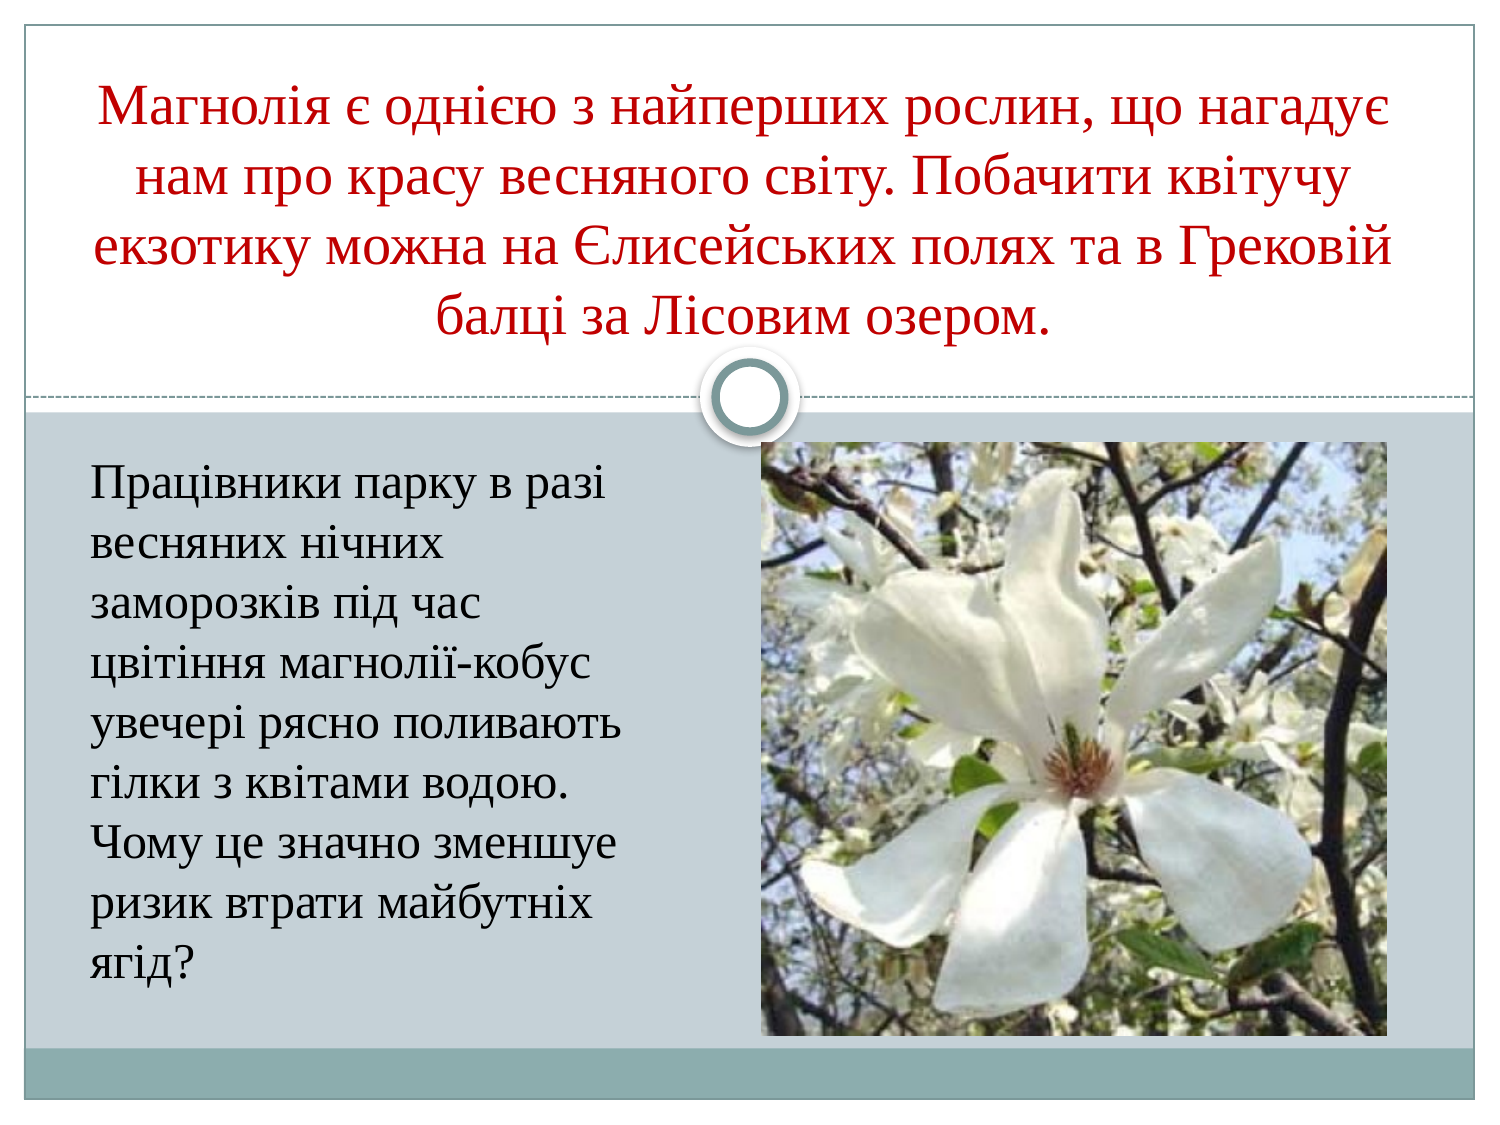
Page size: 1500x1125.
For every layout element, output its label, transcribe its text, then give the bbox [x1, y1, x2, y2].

picture [761, 441, 1387, 1037]
text_box Працівники парку в paзi весняних нічних замоpозків під час цвітіння магнолії-кобус увечері рясно поливають гілки з квітами водою. Чому це значно зменшуе ризик втрати майбутніх ягід? [75, 440, 679, 996]
title Магнолія є однією з найперших рослин, що нагадує нам про красу весняного світу. Побачити квітучу екзотику можна на Єлисейських полях та в Грековій балці за Лісовим озером. [29, 66, 1458, 354]
